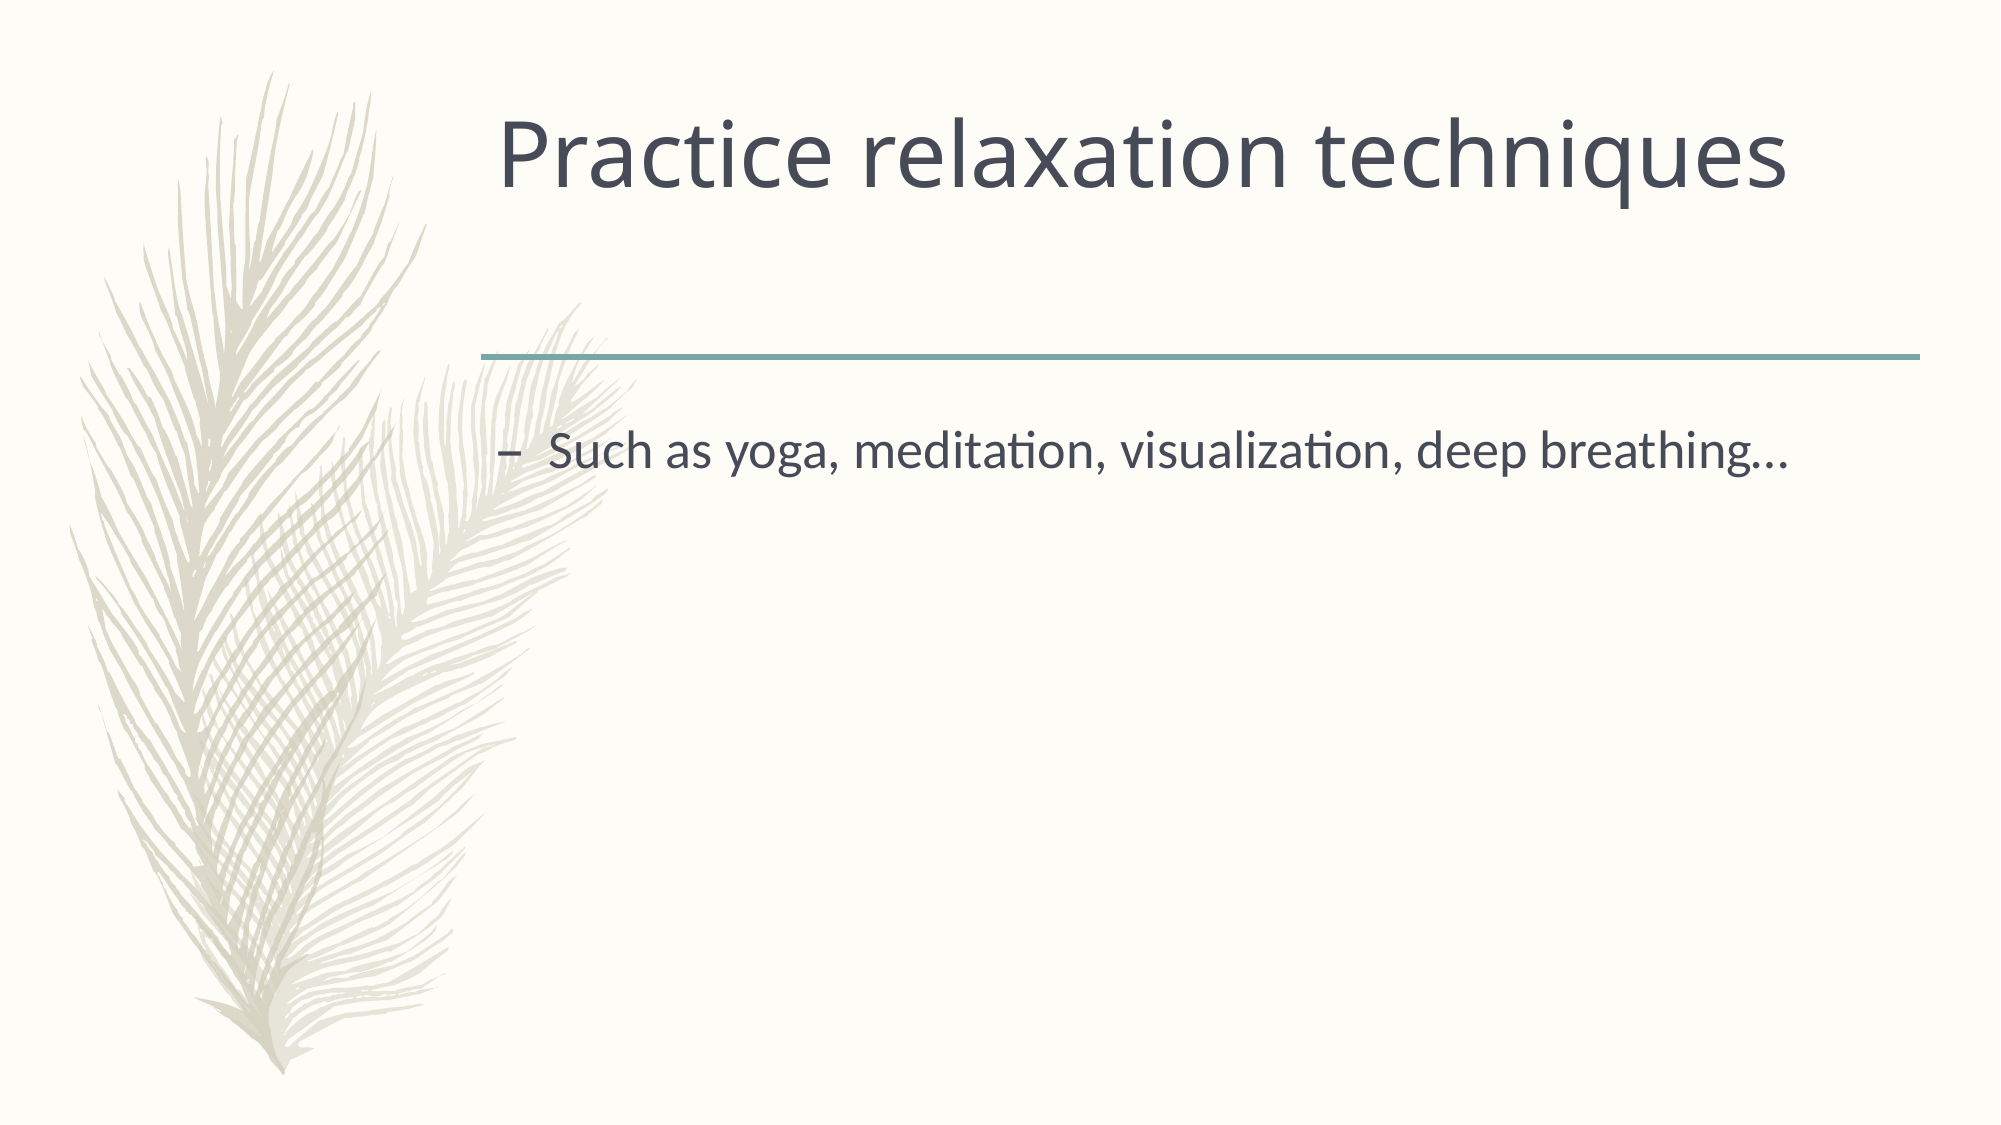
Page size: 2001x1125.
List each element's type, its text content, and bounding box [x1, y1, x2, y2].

list Such as yoga, meditation, visualization, deep breathing… [481, 399, 1920, 999]
title Practice relaxation techniques [481, 93, 1920, 350]
